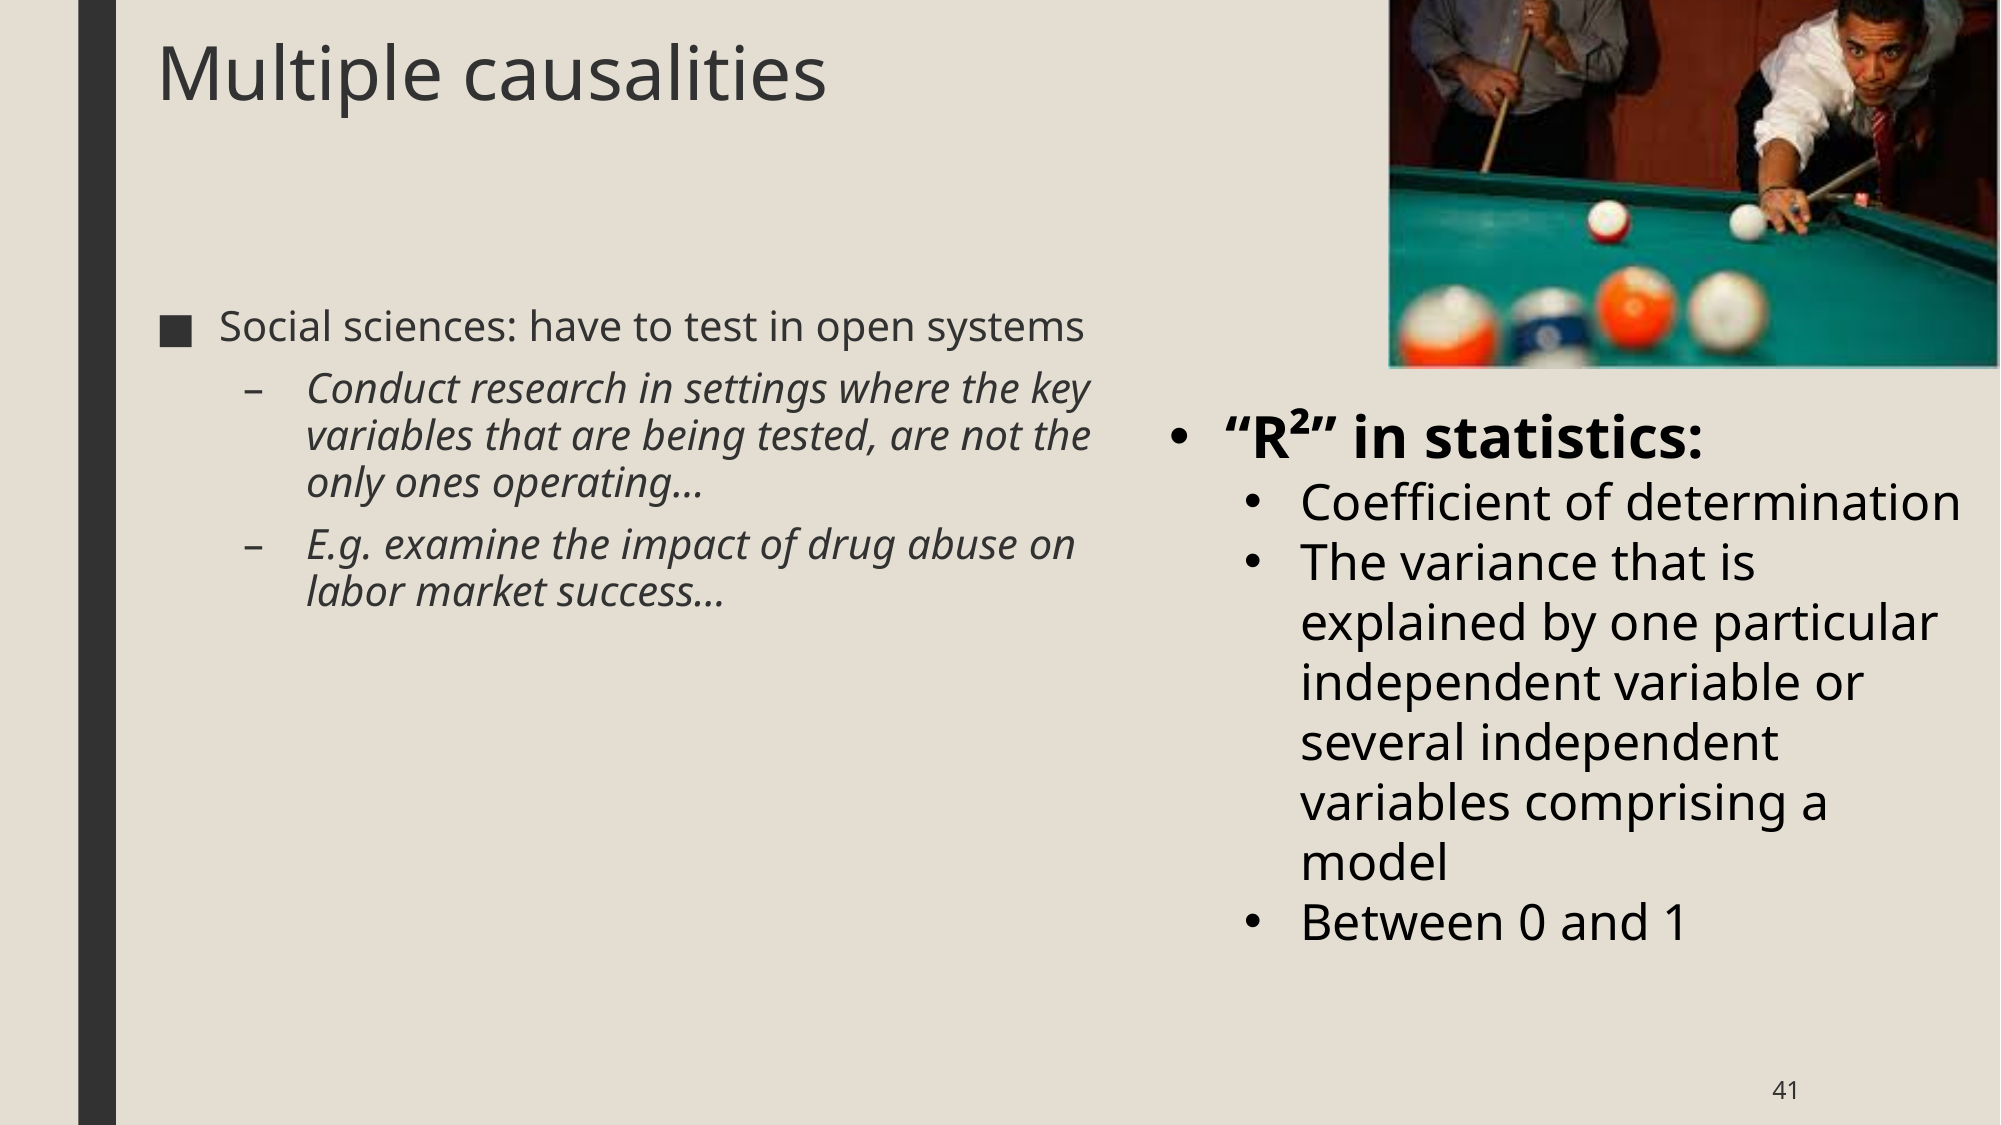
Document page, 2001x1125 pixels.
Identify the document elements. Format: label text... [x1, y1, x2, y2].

text_box “R²” in statistics: Coefficient of determination The variance that is explained by one particular independent variable or several independent variables comprising a model Between 0 and 1 [1154, 392, 2000, 1003]
slide_number 41 [1553, 1058, 1816, 1125]
list Social sciences: have to test in open systems Conduct research in settings where the key variables that are being tested, are not the only ones operating… E.g. examine the impact of drug abuse on labor market success… [141, 221, 1125, 981]
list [1388, 0, 2000, 369]
title Multiple causalities [141, 29, 1125, 153]
